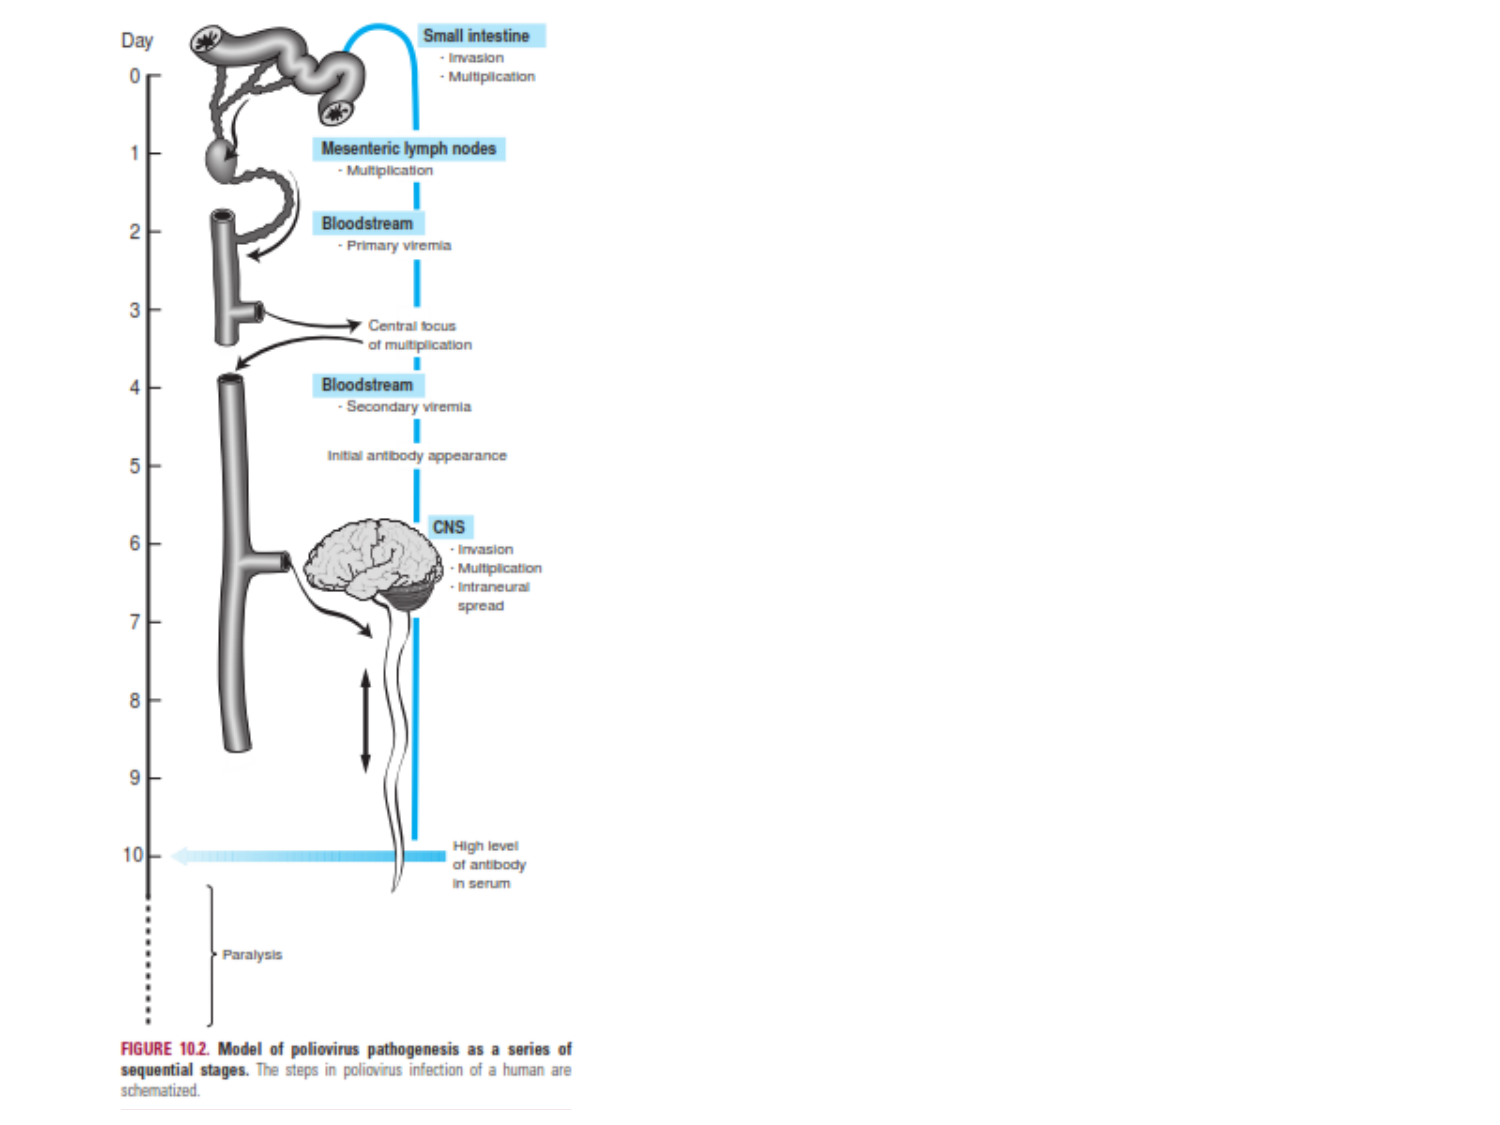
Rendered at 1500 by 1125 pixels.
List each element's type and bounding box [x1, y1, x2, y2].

picture [37, 12, 599, 1110]
